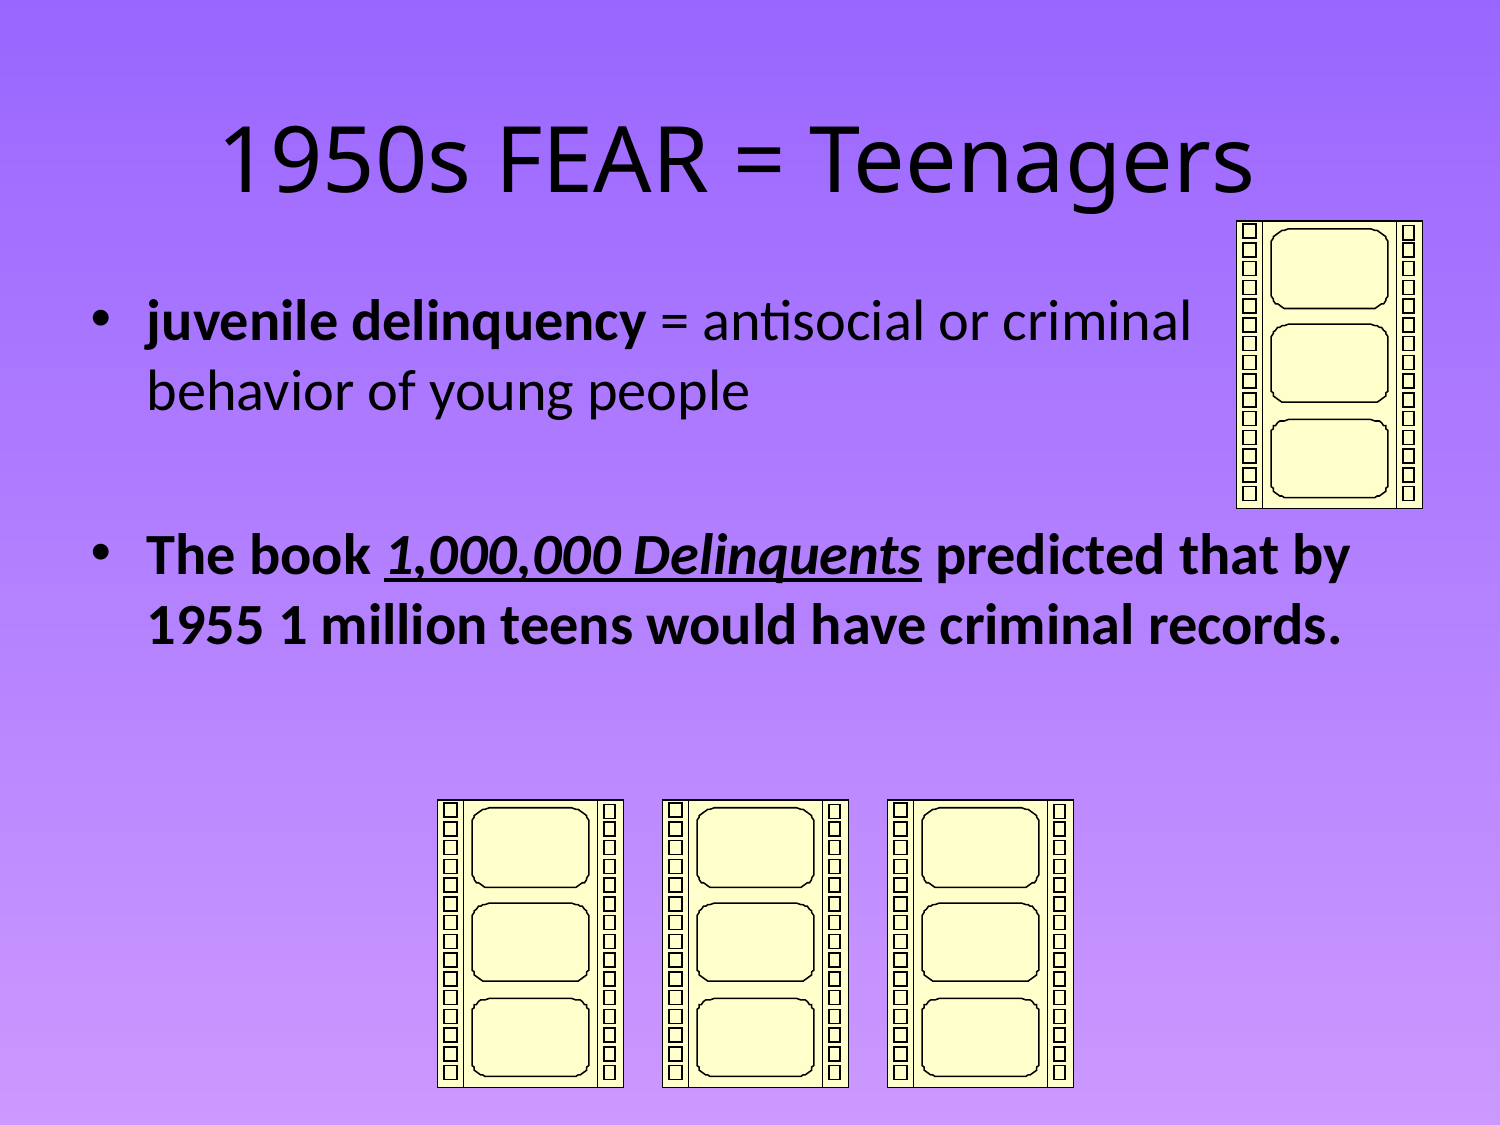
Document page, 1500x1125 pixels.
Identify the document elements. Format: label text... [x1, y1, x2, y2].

text_box [437, 799, 624, 1088]
text_box [887, 799, 1074, 1088]
text_box [1236, 221, 1423, 509]
title 1950s FEAR = Teenagers [62, 62, 1412, 250]
list juvenile delinquency = antisocial or criminal behavior of young people The book 1,000,000 Delinquents predicted that by 1955 1 million teens would have criminal records. [75, 275, 1425, 750]
text_box [662, 799, 849, 1088]
